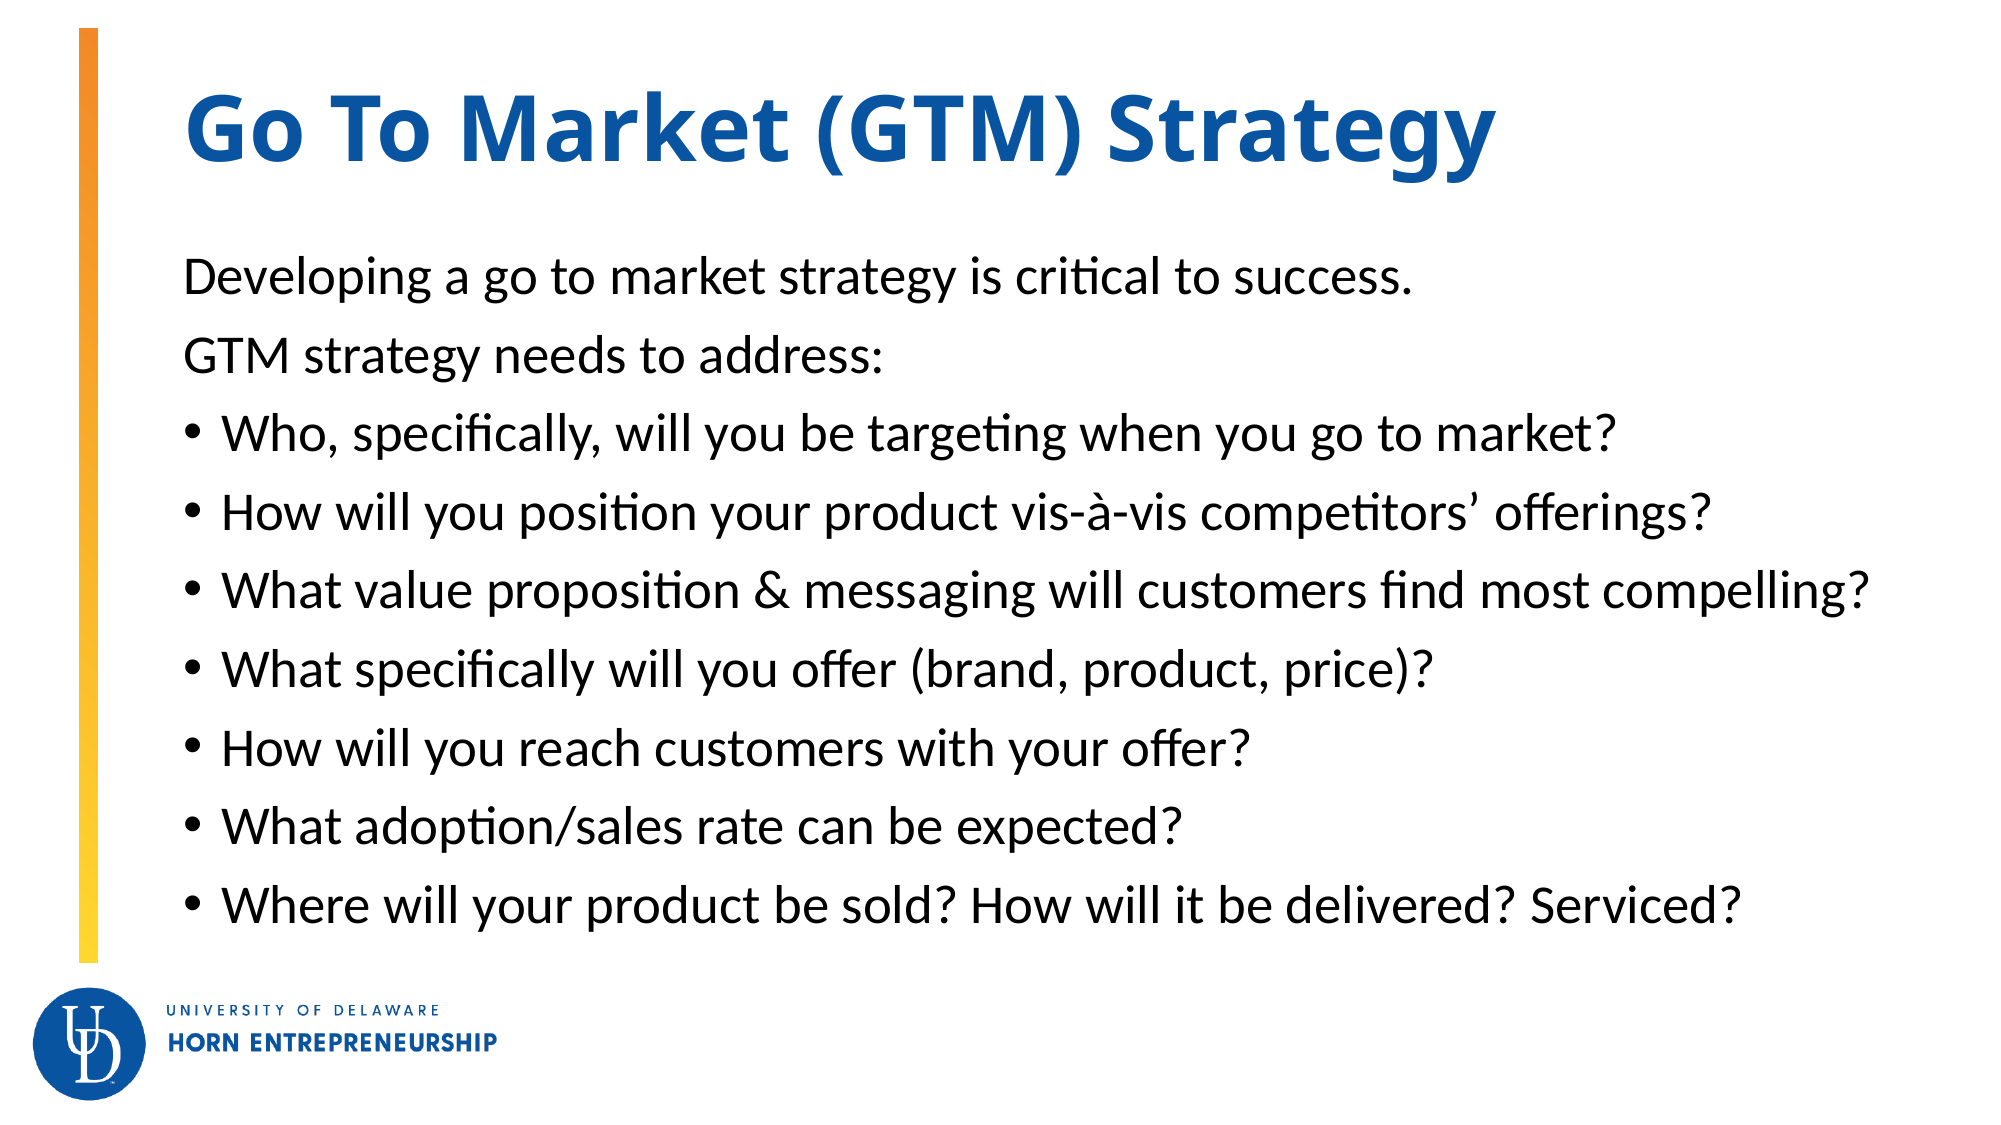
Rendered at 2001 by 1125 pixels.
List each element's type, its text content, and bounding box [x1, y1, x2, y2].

picture [32, 986, 497, 1101]
title Go To Market (GTM) Strategy [168, 22, 1894, 240]
list Developing a go to market strategy is critical to success. GTM strategy needs to address: Who, specifically, will you be targeting when you go to market? How will you position your product vis-à-vis competitors’ offerings? What value proposition & messaging will customers find most compelling? What specifically will you offer (brand, product, price)? How will you reach customers with your offer? What adoption/sales rate can be expected? Where will your product be sold? How will it be delivered? Serviced? [168, 240, 1907, 954]
